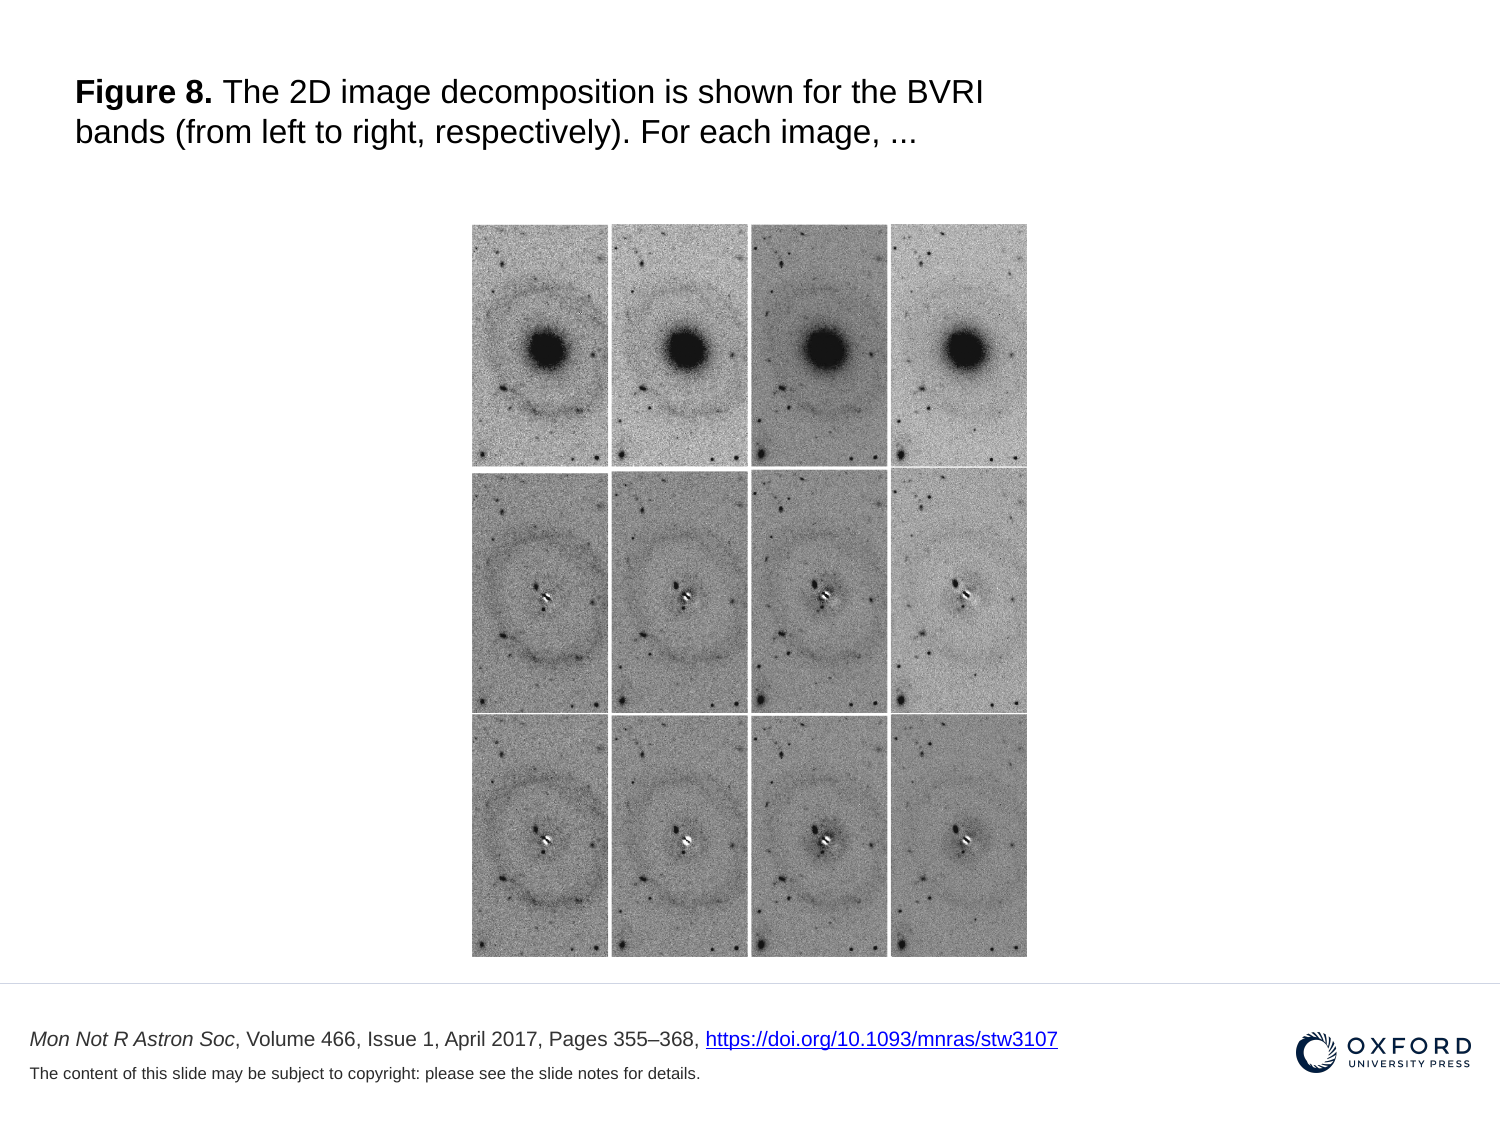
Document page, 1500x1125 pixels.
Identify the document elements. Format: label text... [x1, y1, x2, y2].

picture [472, 224, 1027, 957]
title Figure 8. The 2D image decomposition is shown for the BVRI bands (from left to right, respectively). For each image, ... [75, 69, 1078, 171]
footer Mon Not R Astron Soc, Volume 466, Issue 1, April 2017, Pages 355–368, https://doi.org/10.1093/mnras/stw3107 The content of this slide may be subject to copyright: please see the slide notes for details. [0, 983, 1260, 1125]
picture [1296, 1032, 1471, 1073]
